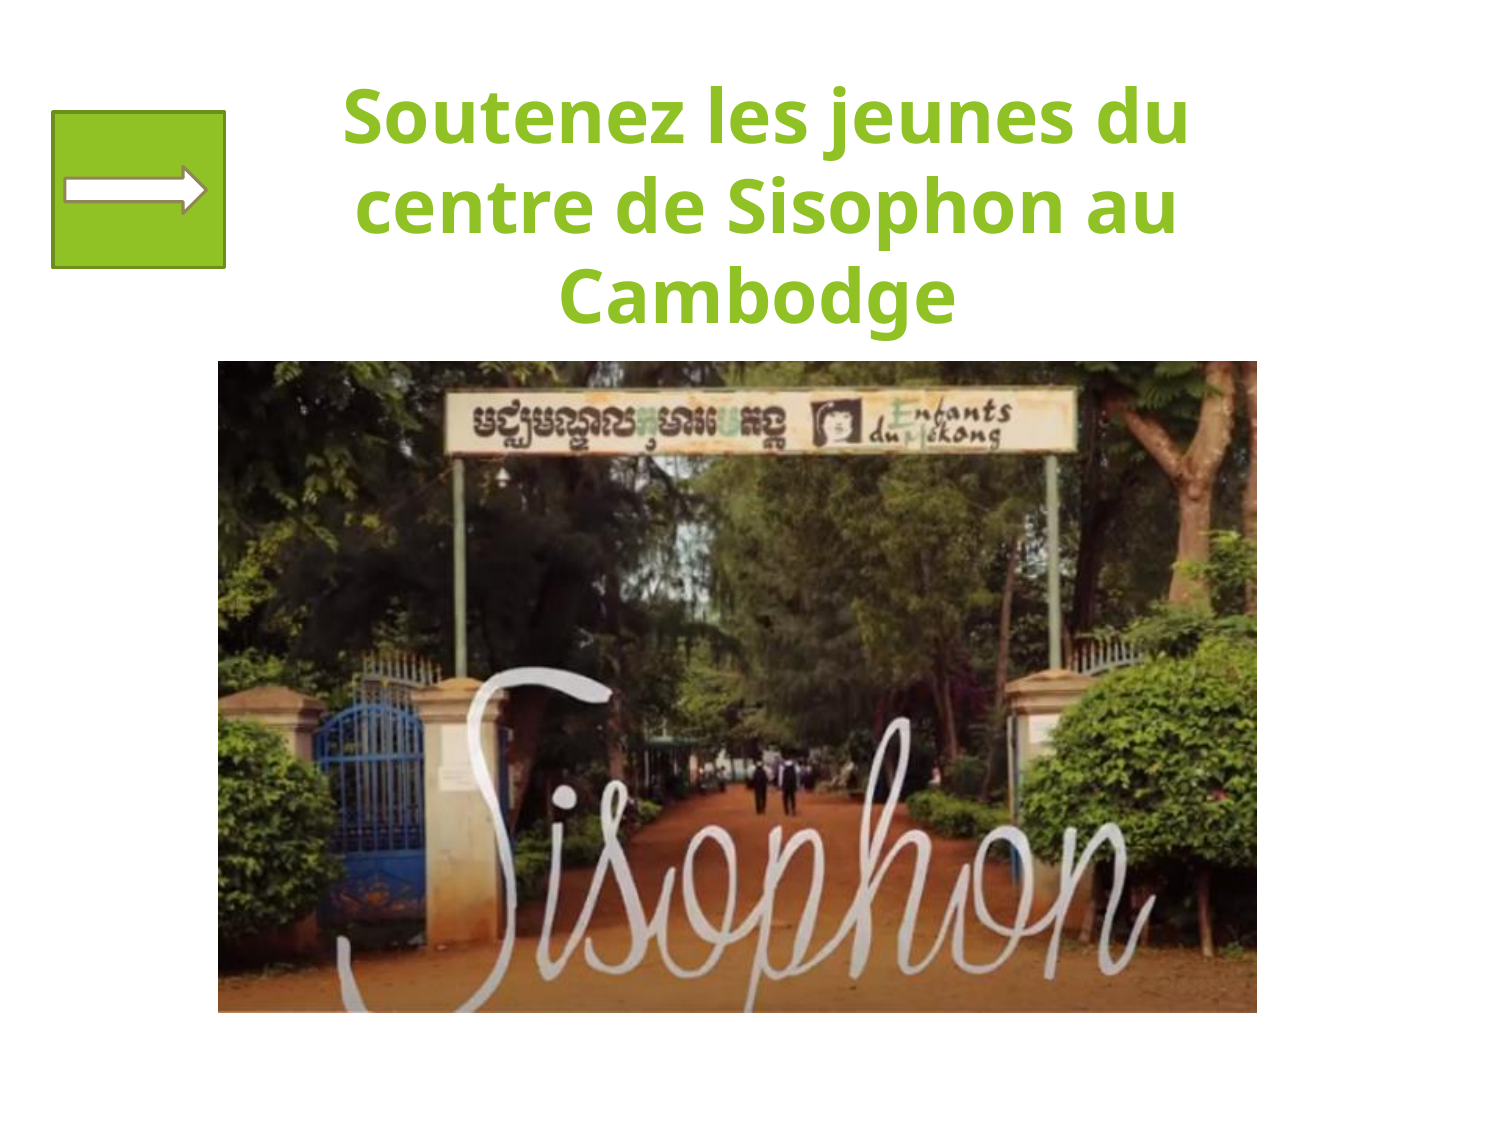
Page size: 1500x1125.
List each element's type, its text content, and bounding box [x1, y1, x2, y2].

text_box [51, 110, 226, 269]
text_box Soutenez les jeunes du centre de Sisophon au Cambodge [253, 61, 1282, 332]
text_box [63, 164, 208, 215]
picture [218, 361, 1257, 1014]
